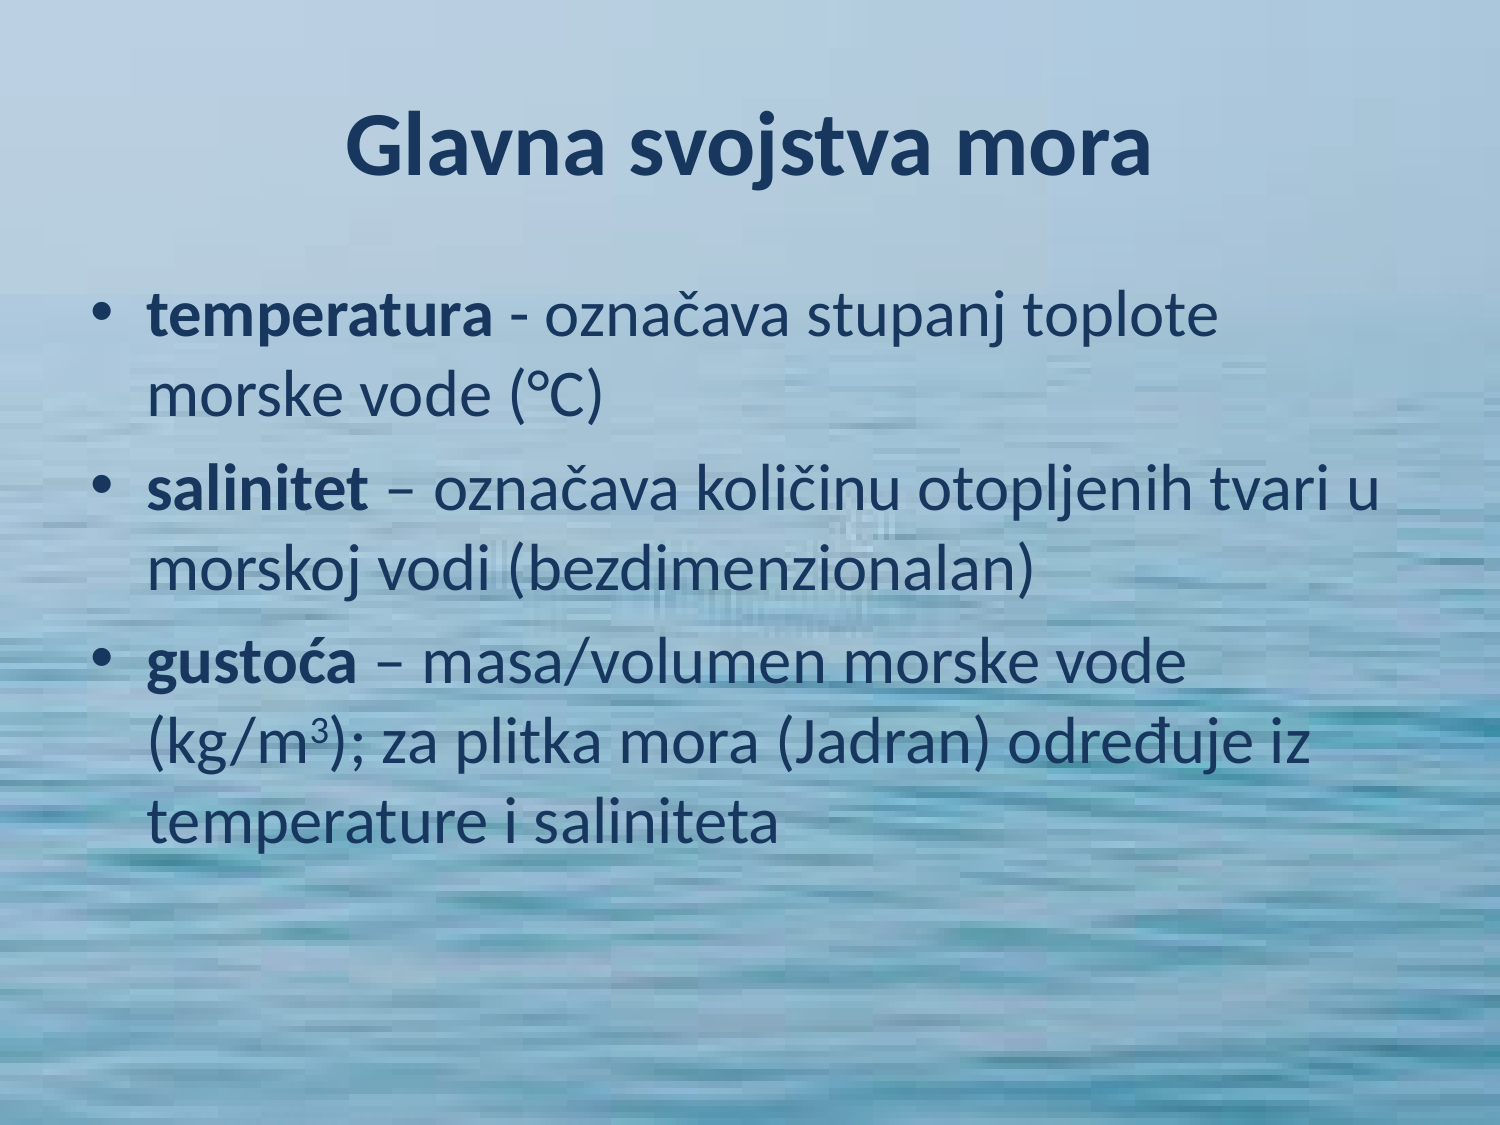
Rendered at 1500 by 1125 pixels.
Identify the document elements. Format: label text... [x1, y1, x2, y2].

title Glavna svojstva mora [75, 45, 1425, 233]
list temperatura - označava stupanj toplote morske vode (°C) salinitet – označava količinu otopljenih tvari u morskoj vodi (bezdimenzionalan) gustoća – masa/volumen morske vode (kg/m3); za plitka mora (Jadran) određuje iz temperature i saliniteta [75, 262, 1425, 1005]
